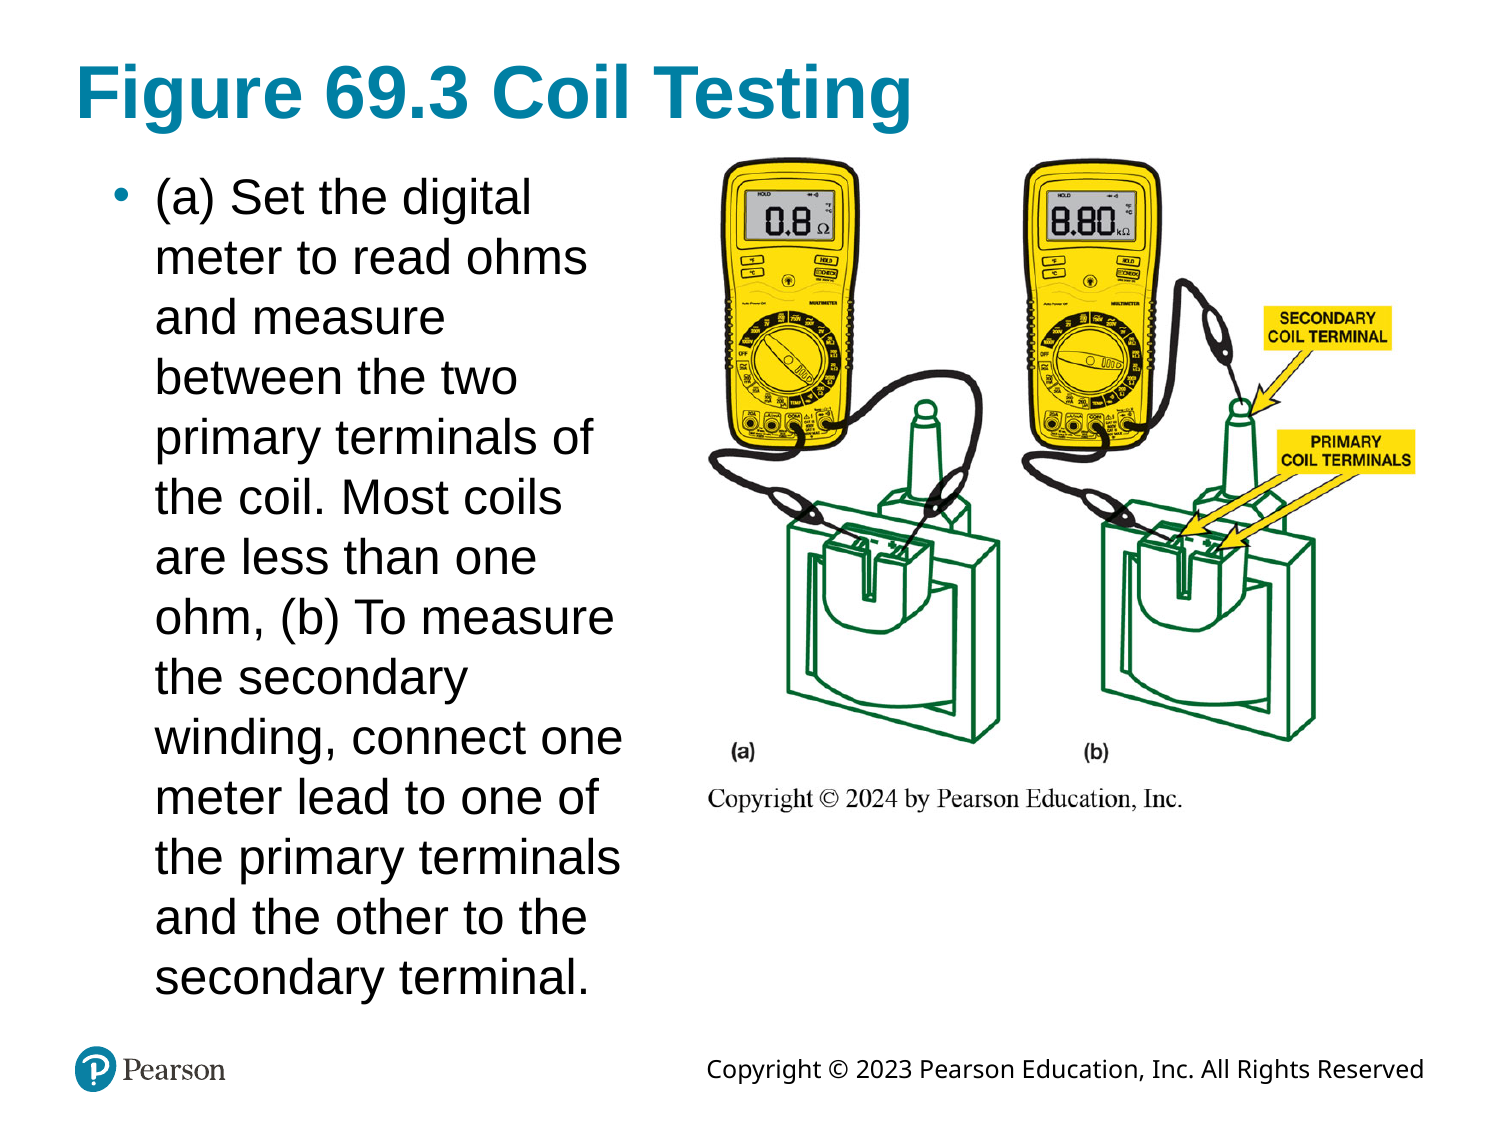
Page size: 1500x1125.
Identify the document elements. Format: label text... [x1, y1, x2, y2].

list (a) Set the digital meter to read ohms and measure between the two primary terminals of the coil. Most coils are less than one ohm, (b) To measure the secondary winding, connect one meter lead to one of the primary terminals and the other to the secondary terminal. [112, 156, 638, 1021]
title Figure 69.3 Coil Testing [75, 36, 1425, 143]
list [706, 156, 1416, 813]
